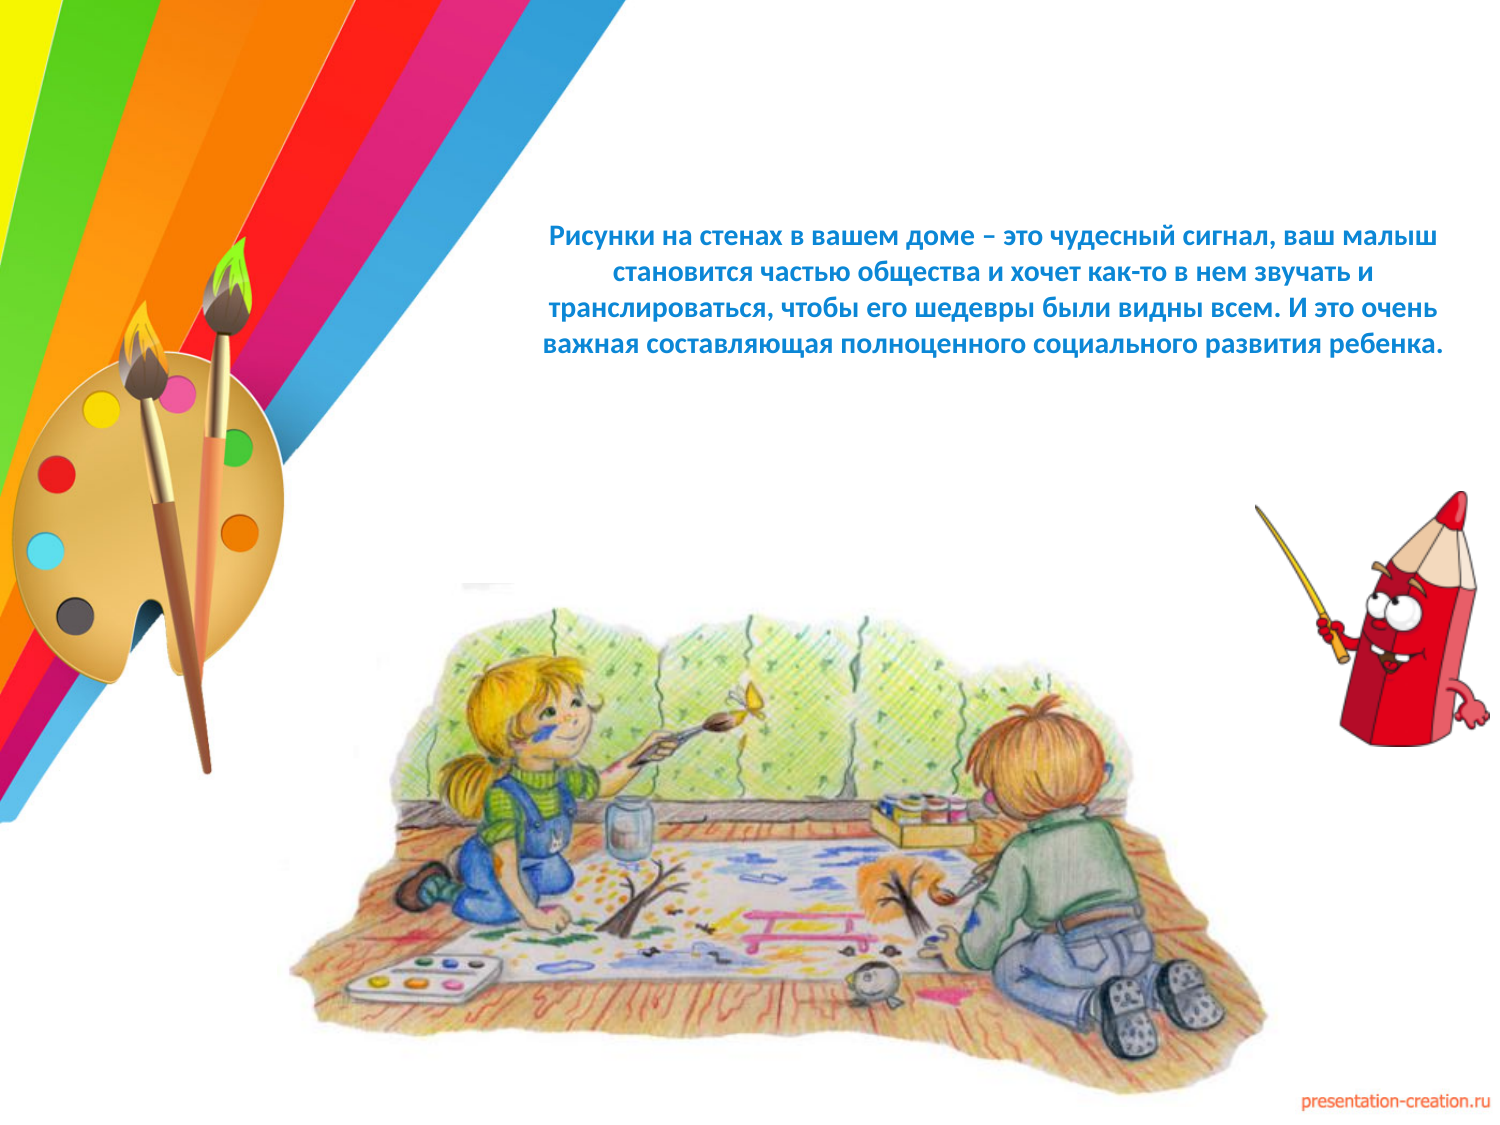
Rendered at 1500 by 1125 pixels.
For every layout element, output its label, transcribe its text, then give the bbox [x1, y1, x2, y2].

picture [0, 0, 1500, 1125]
title Рисунки на стенах в вашем доме – это чудесный сигнал, ваш малыш становится частью общества и хочет как-то в нем звучать и транслироваться, чтобы его шедевры были видны всем. И это очень важная составляющая полноценного социального развития ребенка. [486, 208, 1500, 403]
